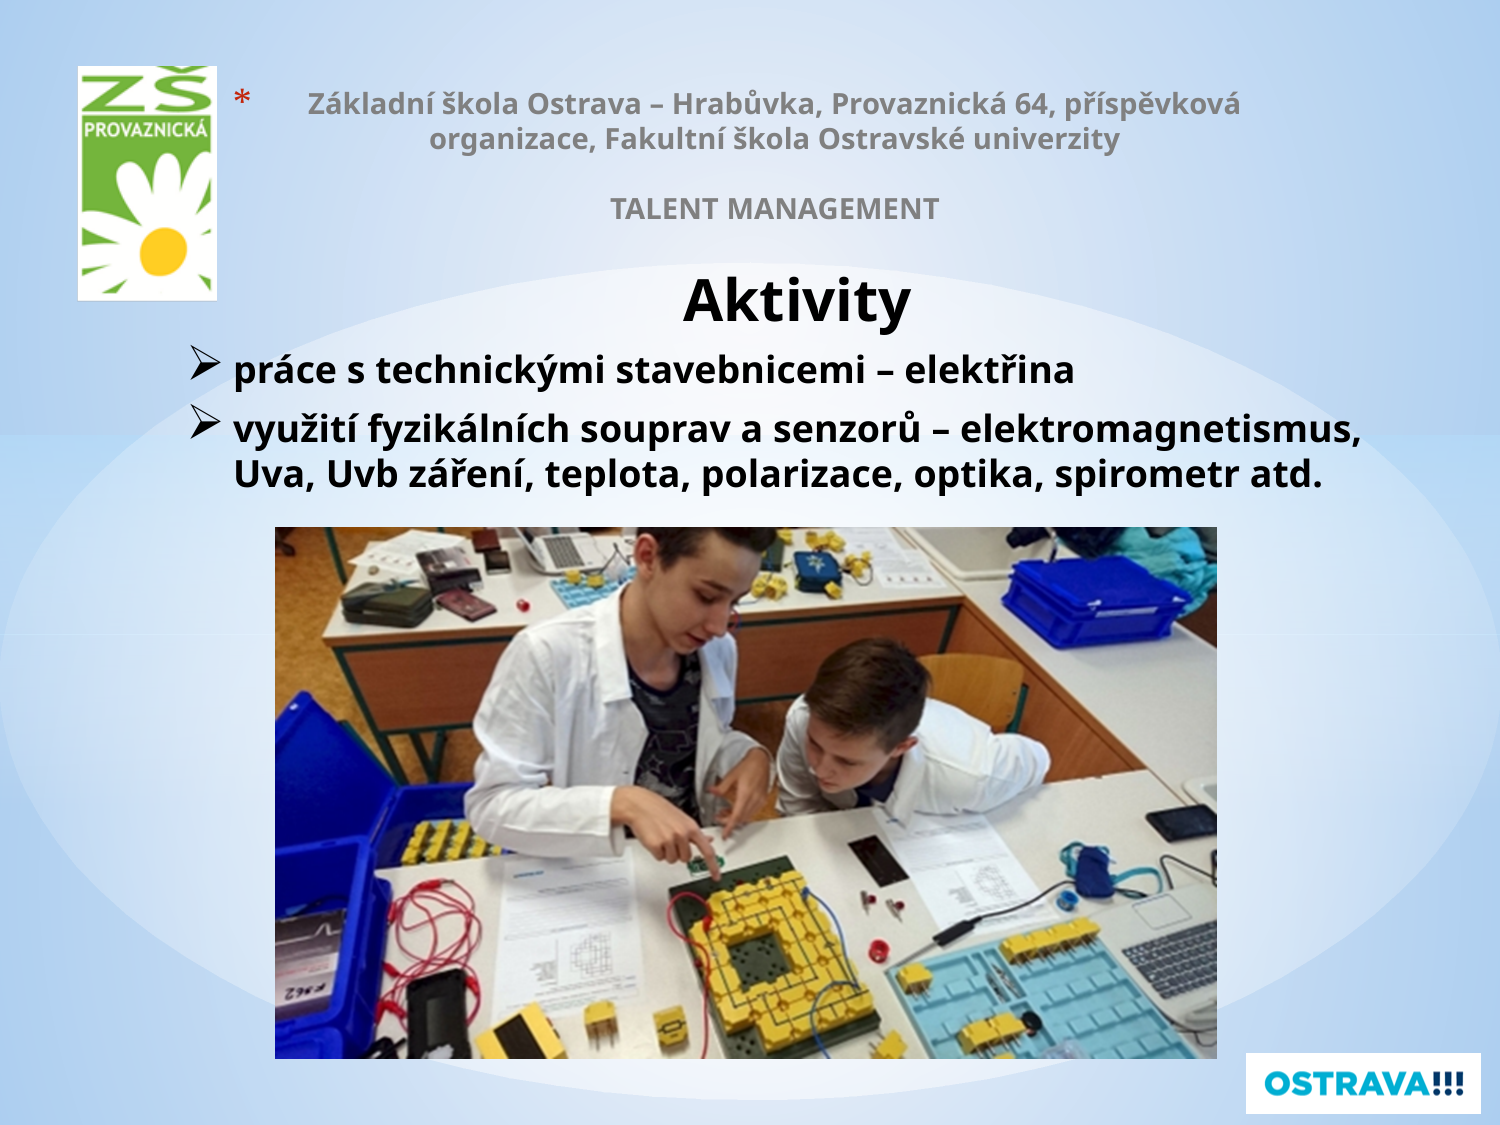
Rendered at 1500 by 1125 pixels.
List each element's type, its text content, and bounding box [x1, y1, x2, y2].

picture [275, 526, 1218, 1060]
picture [1245, 1053, 1482, 1114]
picture [75, 66, 217, 303]
subtitle Aktivity práce s technickými stavebnicemi – elektřina využití fyzikálních souprav a senzorů – elektromagnetismus, Uva, Uvb záření, teplota, polarizace, optika, spirometr atd. [171, 255, 1425, 1000]
title Základní škola Ostrava – Hrabůvka, Provaznická 64, příspěvková organizace, Fakultní škola Ostravské univerzity TALENT MANAGEMENT [222, 78, 1312, 244]
